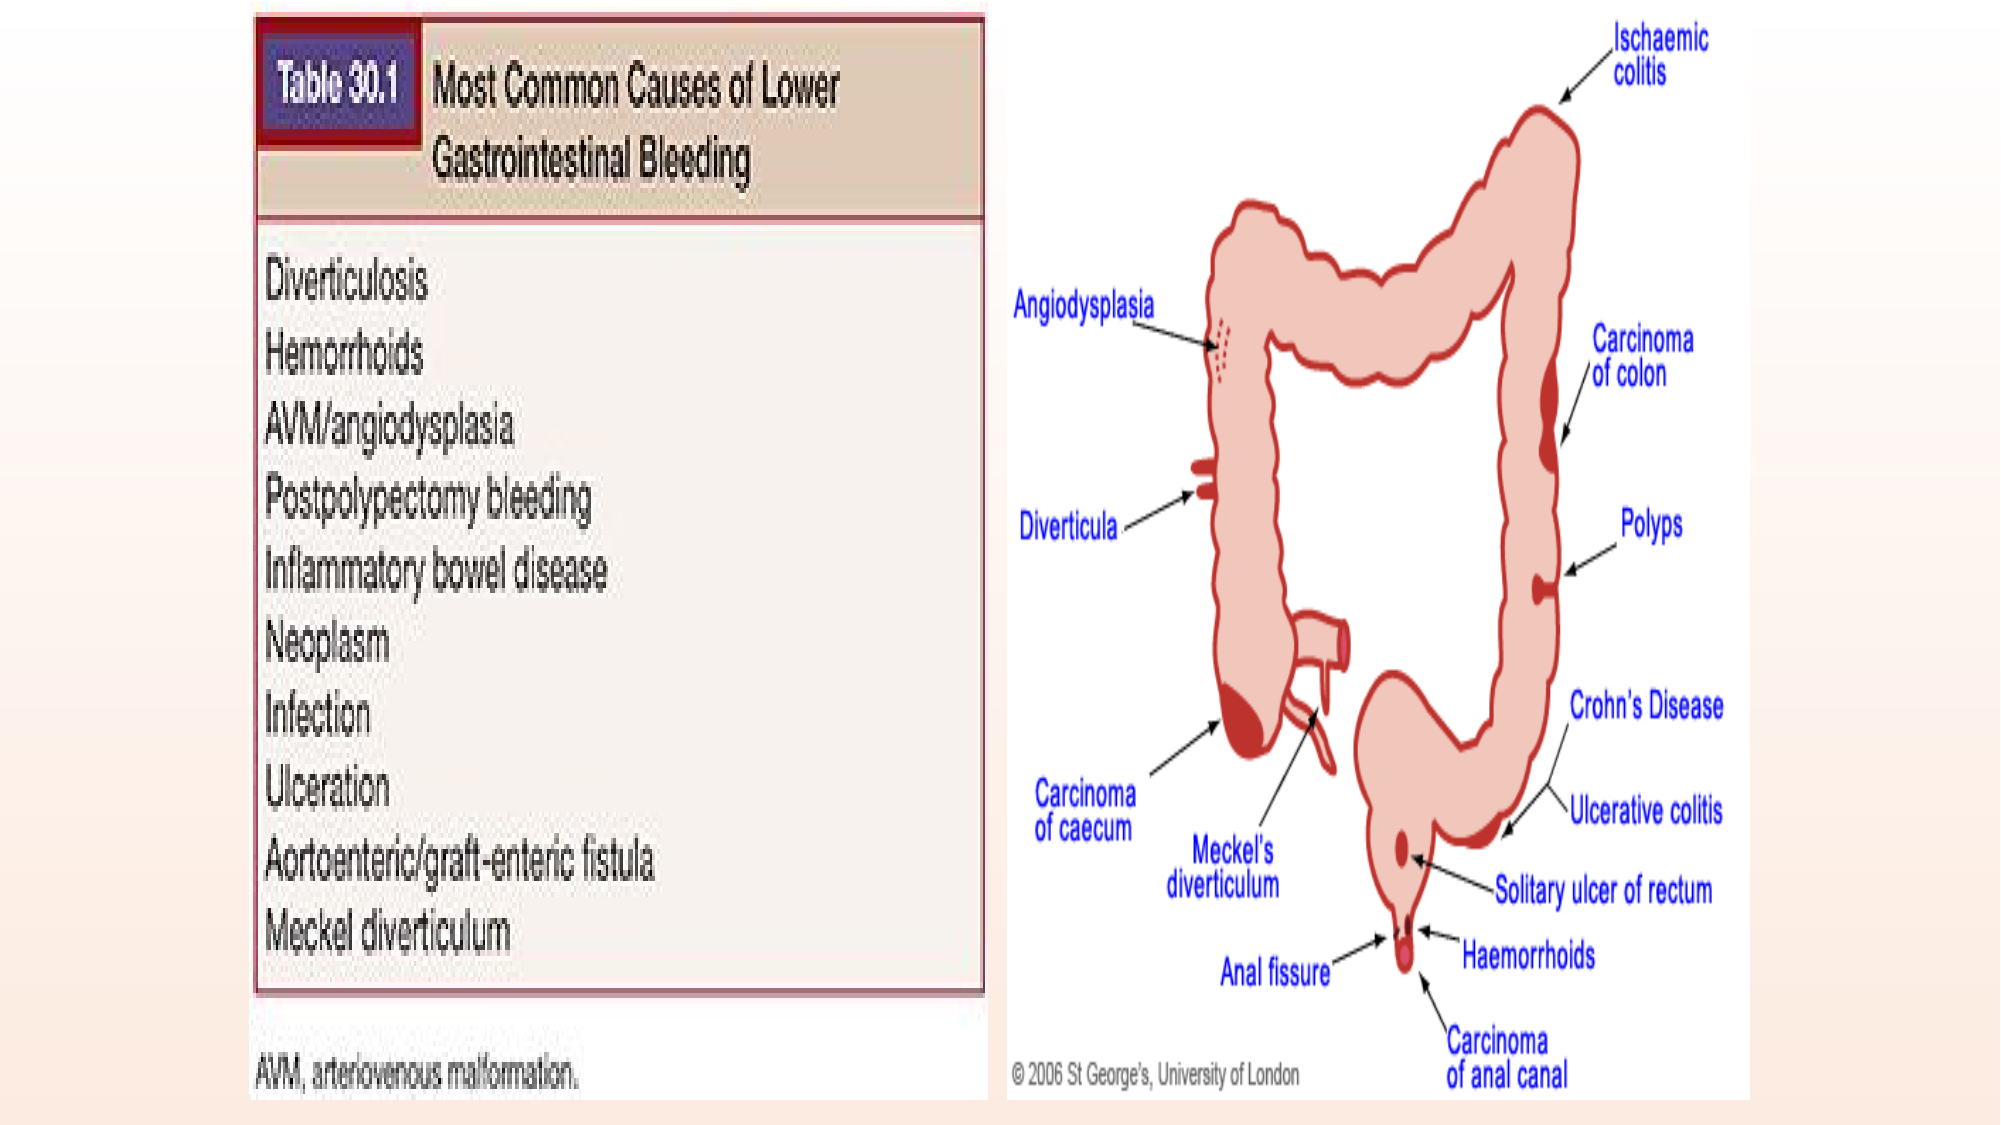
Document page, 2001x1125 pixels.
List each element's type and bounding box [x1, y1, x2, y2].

picture [249, 2, 988, 1100]
picture [1007, 6, 1750, 1100]
